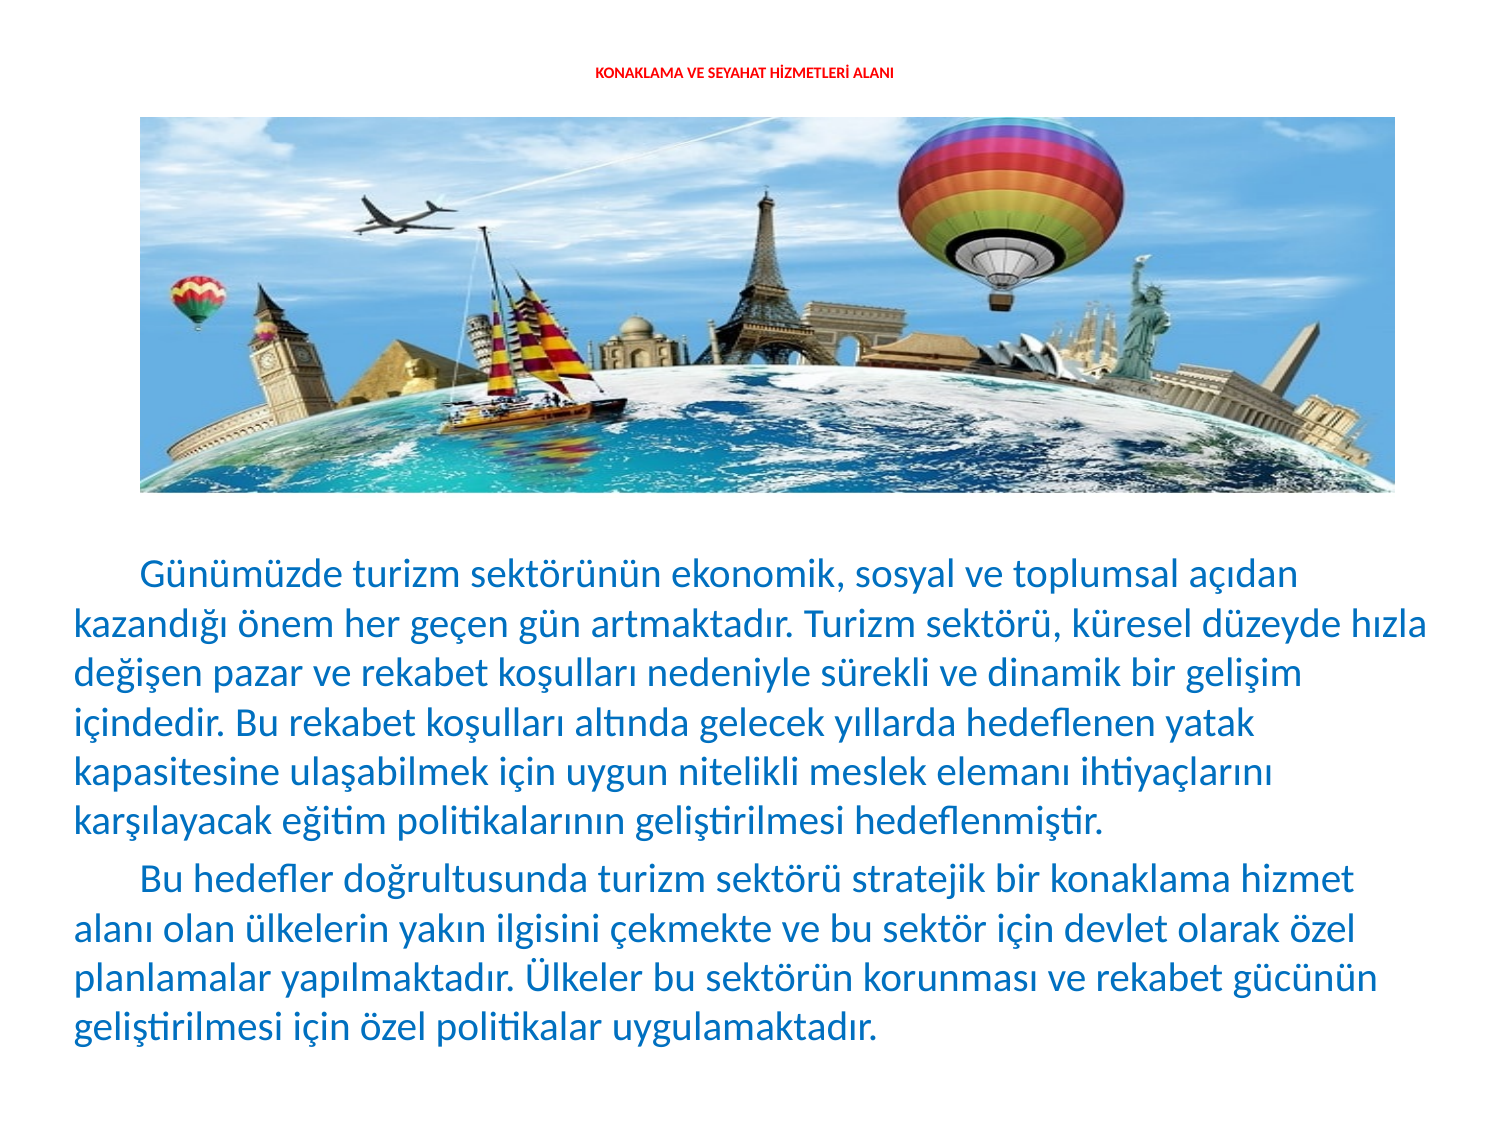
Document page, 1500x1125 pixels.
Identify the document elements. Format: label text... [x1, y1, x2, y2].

subtitle Günümüzde turizm sektörünün ekonomik, sosyal ve toplumsal açıdan kazandığı önem her geçen gün artmaktadır. Turizm sektörü, küresel düzeyde hızla değişen pazar ve rekabet koşulları nedeniyle sürekli ve dinamik bir gelişim içindedir. Bu rekabet koşulları altında gelecek yıllarda hedeflenen yatak kapasitesine ulaşabilmek için uygun nitelikli meslek elemanı ihtiyaçlarını karşılayacak eğitim politikalarının geliştirilmesi hedeflenmiştir. Bu hedefler doğrultusunda turizm sektörü stratejik bir konaklama hizmet alanı olan ülkelerin yakın ilgisini çekmekte ve bu sektör için devlet olarak özel planlamalar yapılmaktadır. Ülkeler bu sektörün korunması ve rekabet gücünün geliştirilmesi için özel politikalar uygulamaktadır. [58, 539, 1454, 1067]
title KONAKLAMA VE SEYAHAT HİZMETLERİ ALANI [105, 35, 1381, 118]
picture [140, 116, 1395, 498]
